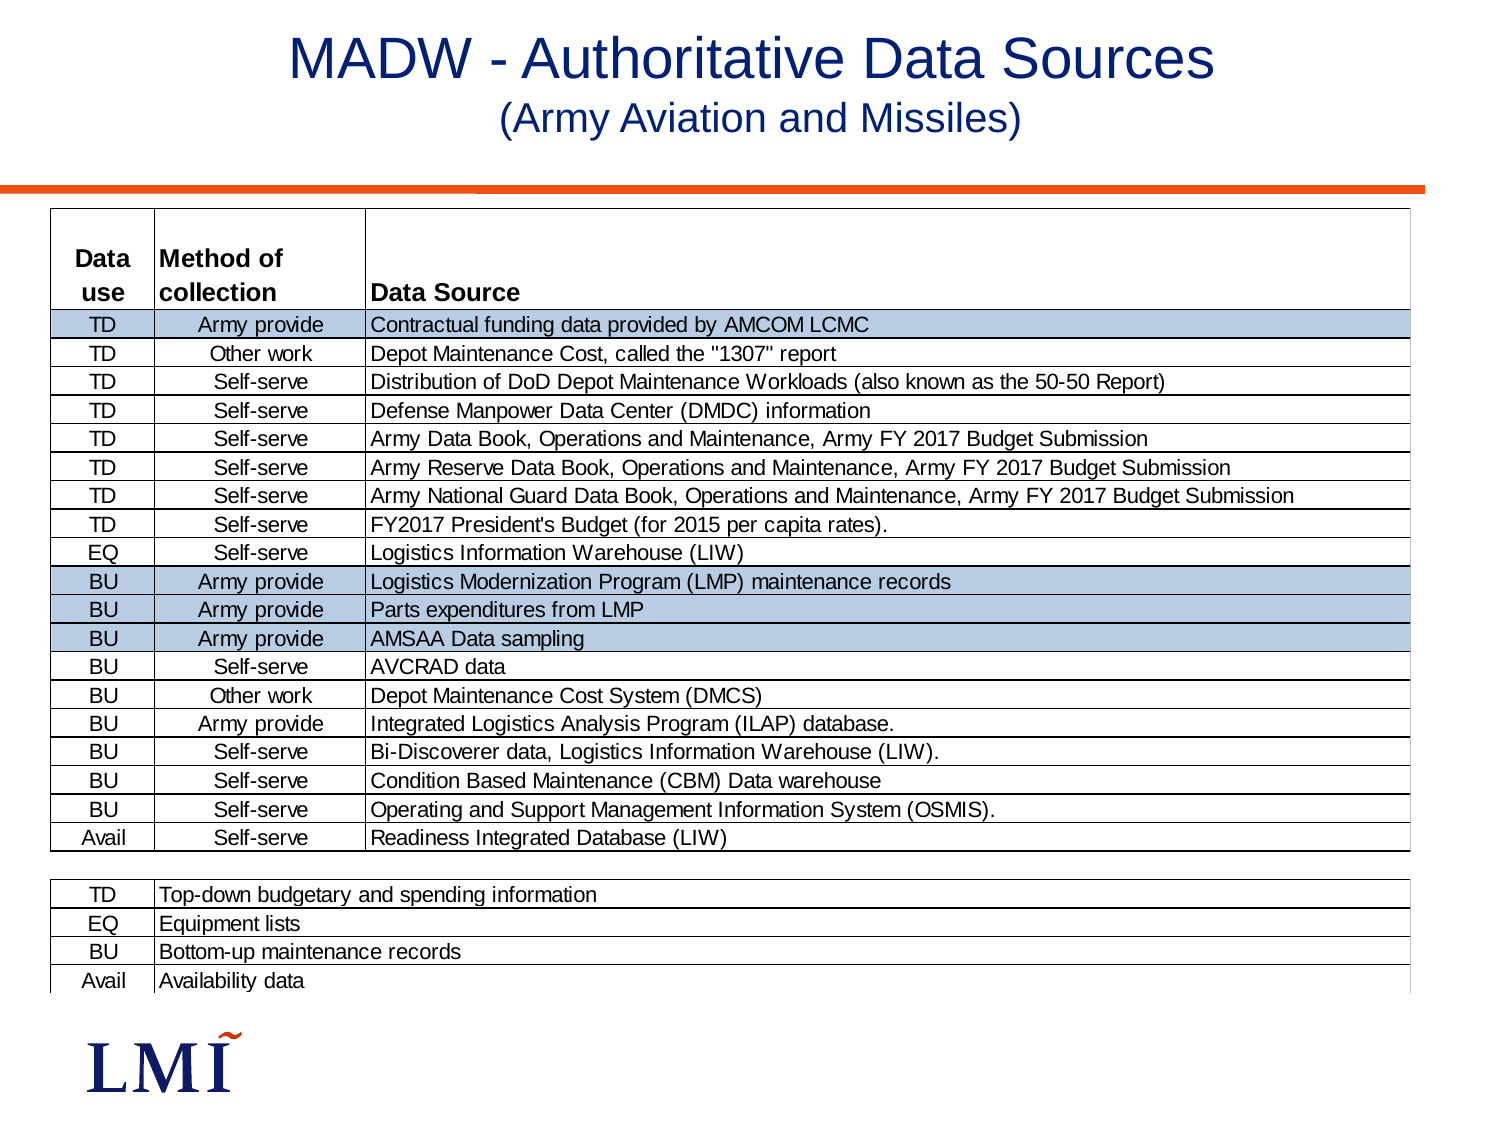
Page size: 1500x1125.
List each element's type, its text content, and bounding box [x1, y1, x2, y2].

text_box MADW - Authoritative Data Sources (Army Aviation and Missiles) [16, 12, 1500, 129]
picture [49, 207, 1412, 995]
